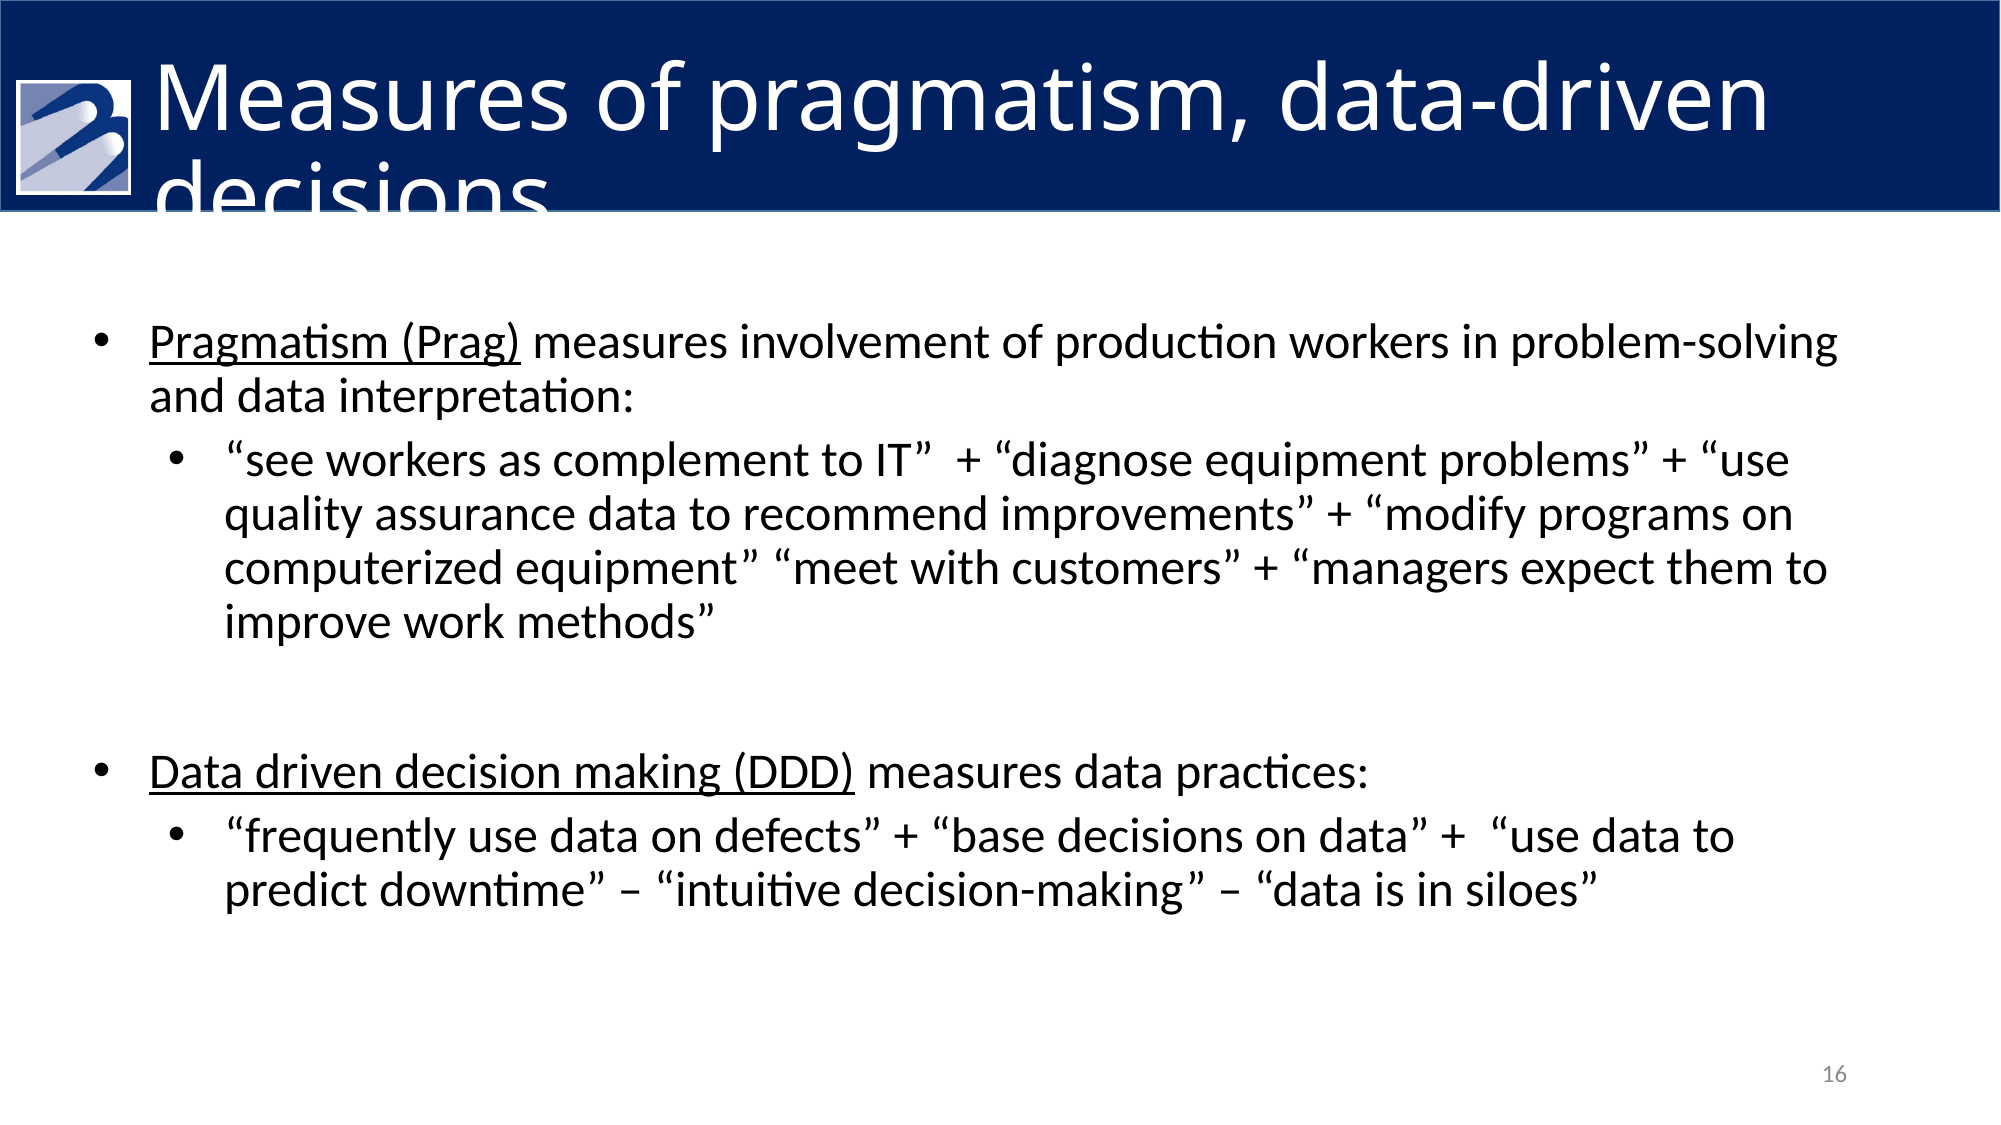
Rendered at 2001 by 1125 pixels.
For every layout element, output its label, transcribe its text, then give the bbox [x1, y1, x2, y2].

text_box Pragmatism (Prag) measures involvement of production workers in problem-solving and data interpretation: “see workers as complement to IT” + “diagnose equipment problems” + “use quality assurance data to recommend improvements” + “modify programs on computerized equipment” “meet with customers” + “managers expect them to improve work methods” Data driven decision making (DDD) measures data practices: “frequently use data on defects” + “base decisions on data” + “use data to predict downtime” – “intuitive decision-making” – “data is in siloes” [77, 307, 1888, 1039]
picture [16, 80, 131, 195]
title Measures of pragmatism, data-driven decisions [137, 41, 1939, 259]
slide_number 16 [1412, 1042, 1863, 1103]
